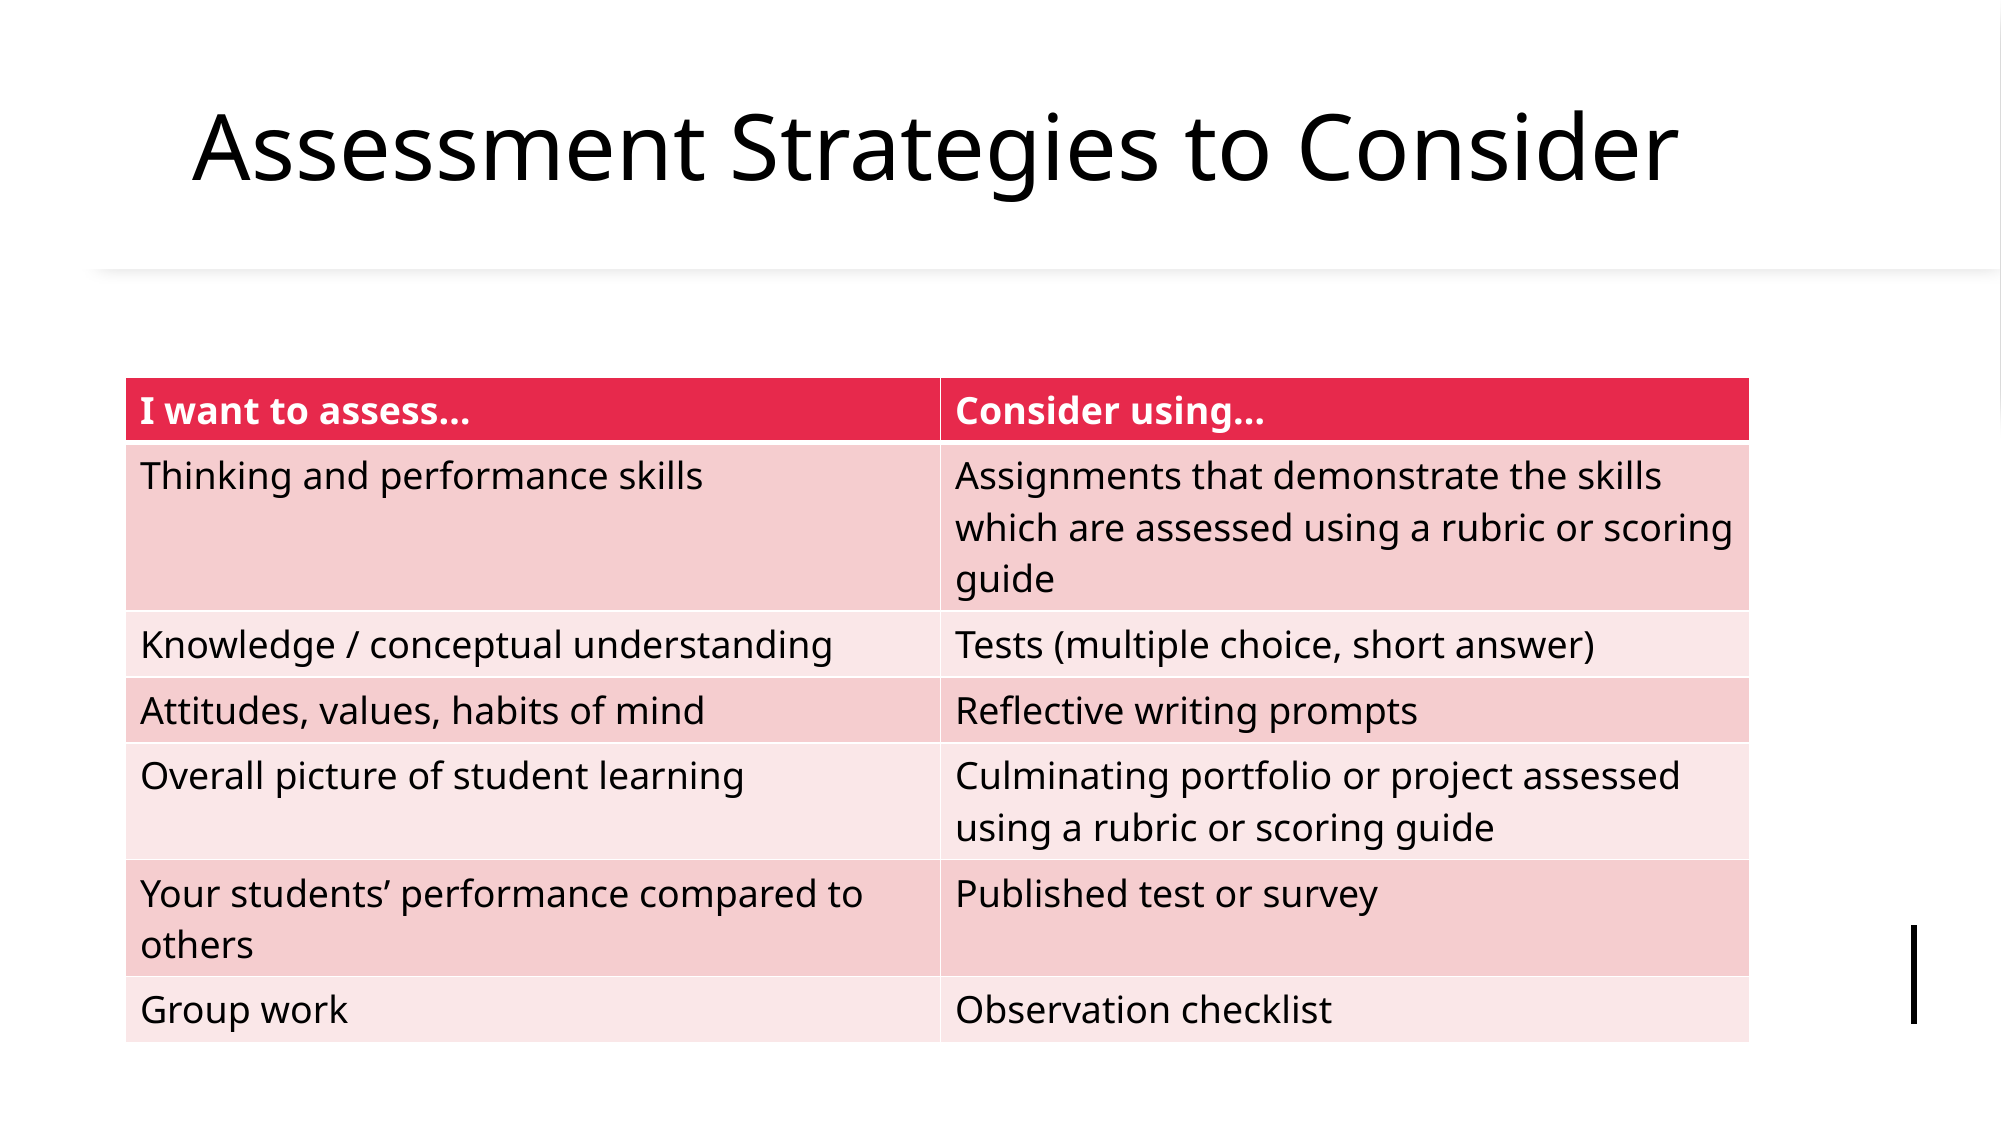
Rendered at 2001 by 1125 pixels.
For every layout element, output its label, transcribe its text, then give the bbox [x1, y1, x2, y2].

table_header I want to assess… [126, 378, 940, 440]
table_cell Thinking and performance skills [126, 445, 940, 610]
table_cell Overall picture of student learning [126, 744, 940, 859]
table_cell Observation checklist [941, 977, 1749, 1042]
table_cell Knowledge / conceptual understanding [126, 612, 940, 676]
table_cell Attitudes, values, habits of mind [126, 678, 940, 742]
table_cell Reflective writing prompts [941, 678, 1749, 742]
table_cell Group work [126, 977, 940, 1042]
table_cell Assignments that demonstrate the skills which are assessed using a rubric or scoring guide [941, 445, 1749, 610]
text_box [0, 0, 2000, 270]
table_cell Culminating portfolio or project assessed using a rubric or scoring guide [941, 744, 1749, 859]
table_cell Published test or survey [941, 860, 1749, 976]
table_header Consider using… [941, 378, 1749, 440]
table_cell Tests (multiple choice, short answer) [941, 612, 1749, 676]
title Assessment Strategies to Consider [124, 48, 1750, 239]
table_cell Your students’ performance compared to others [126, 860, 940, 976]
text_box [0, 270, 2000, 1125]
